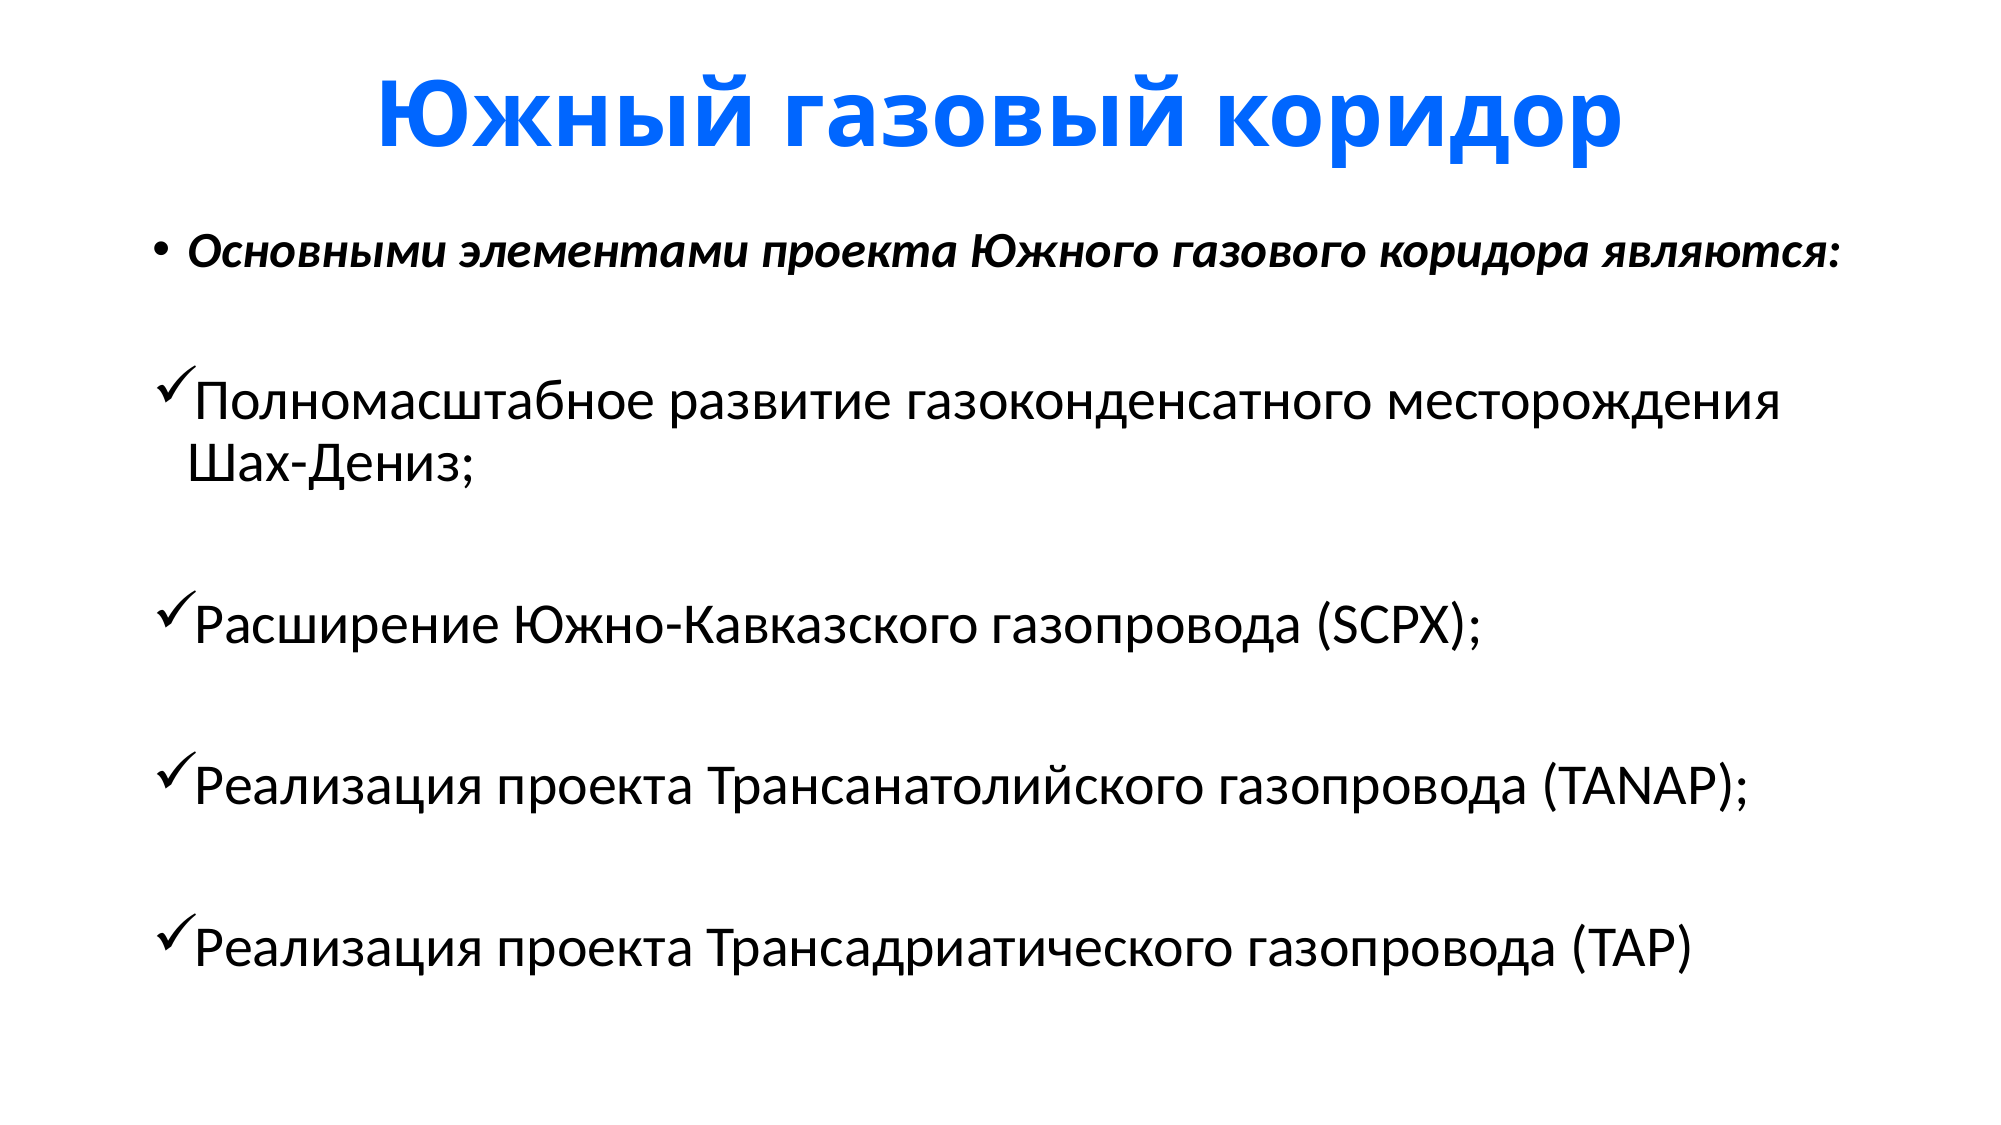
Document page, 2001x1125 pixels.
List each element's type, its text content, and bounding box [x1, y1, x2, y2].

title Южный газовый коридор [137, 17, 1863, 216]
list Основными элементами проекта Южного газового коридора являются: Полномасштабное развитие газоконденсатного месторождения Шах-Дениз; Расширение Южно-Кавказского газопровода (SCPX); Реализация проекта Трансанатолийского газопровода (TANAP); Реализация проекта Трансадриатического газопровода (ТАР) [137, 216, 1863, 1038]
